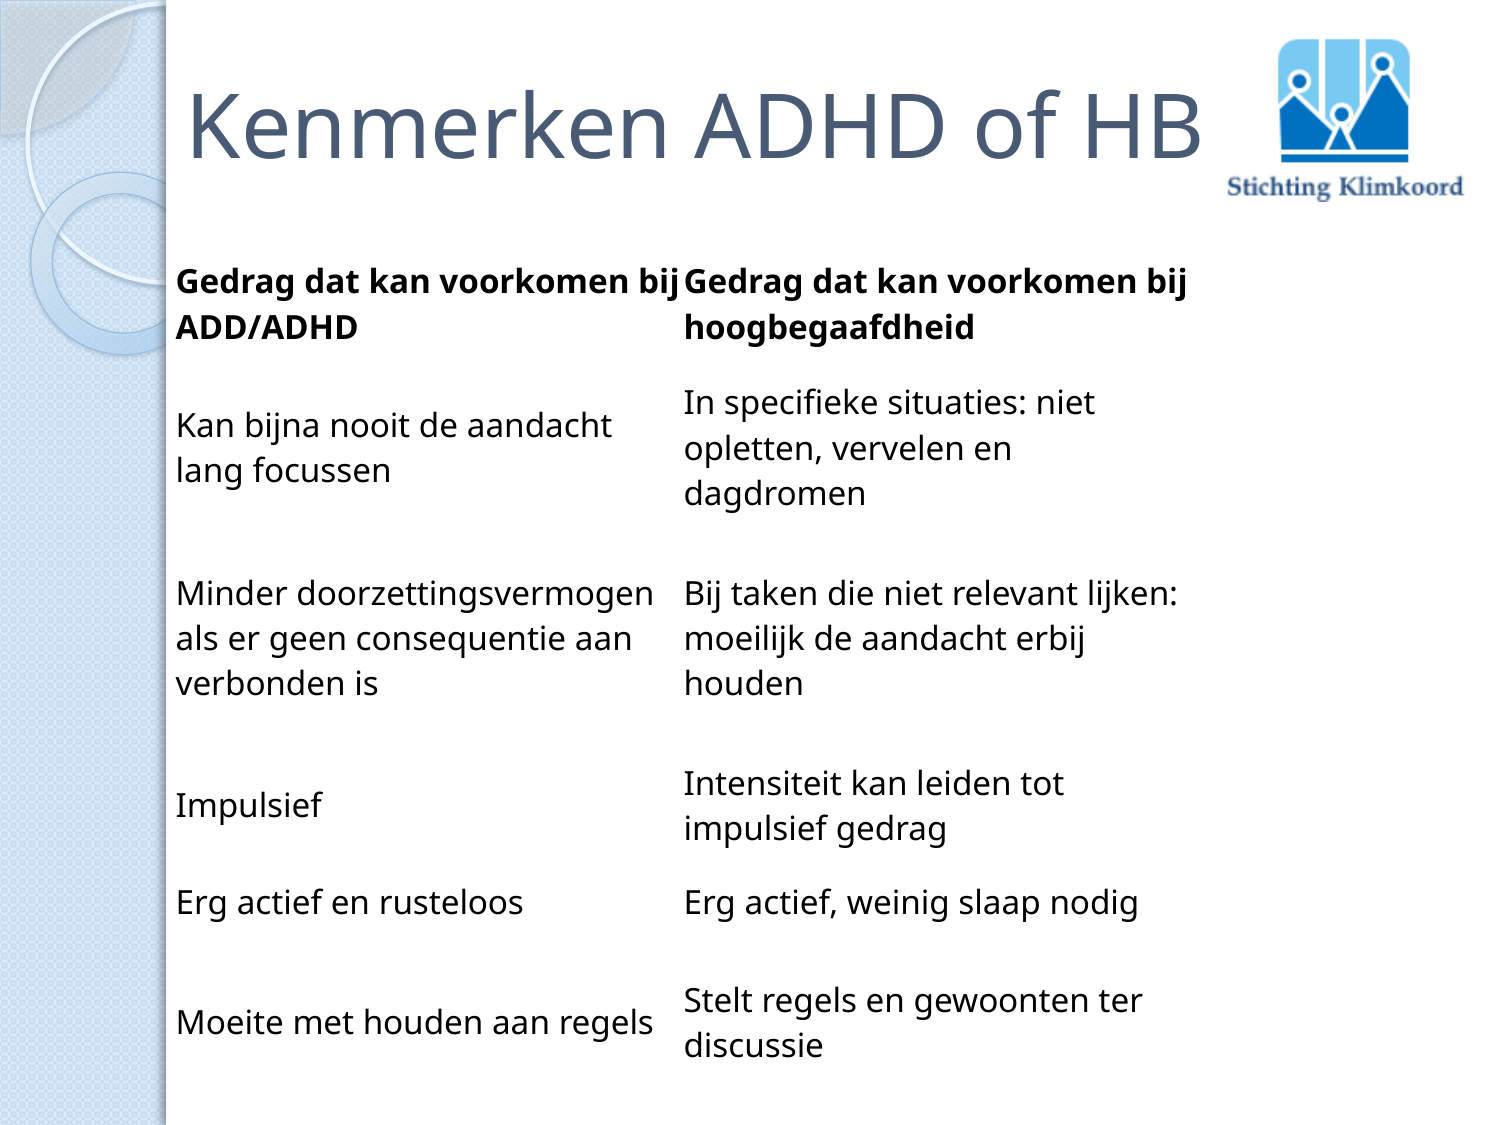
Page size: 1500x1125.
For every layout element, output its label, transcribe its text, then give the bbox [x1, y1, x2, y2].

text_box Kenmerken ADHD of HB [171, 5, 1402, 193]
table_cell Moeite met houden aan regels [174, 950, 682, 1094]
picture [1222, 30, 1468, 202]
table_cell Intensiteit kan leiden tot impulsief gedrag [682, 756, 1190, 853]
table_cell In specifieke situaties: niet opletten, vervelen en dagdromen [682, 375, 1190, 519]
table_cell Stelt regels en gewoonten ter discussie [682, 950, 1190, 1094]
table_cell Bij taken die niet relevant lijken: moeilijk de aandacht erbij houden [682, 519, 1190, 756]
table_cell Minder doorzettingsvermogen als er geen consequentie aan verbonden is [174, 519, 682, 756]
table_header Gedrag dat kan voorkomen bij hoogbegaafdheid [682, 232, 1190, 375]
table_cell Erg actief en rusteloos [174, 853, 682, 950]
table_cell Erg actief, weinig slaap nodig [682, 853, 1190, 950]
table_header Gedrag dat kan voorkomen bij ADD/ADHD [174, 232, 682, 375]
table_cell Impulsief [174, 756, 682, 853]
table_cell Kan bijna nooit de aandacht lang focussen [174, 375, 682, 519]
